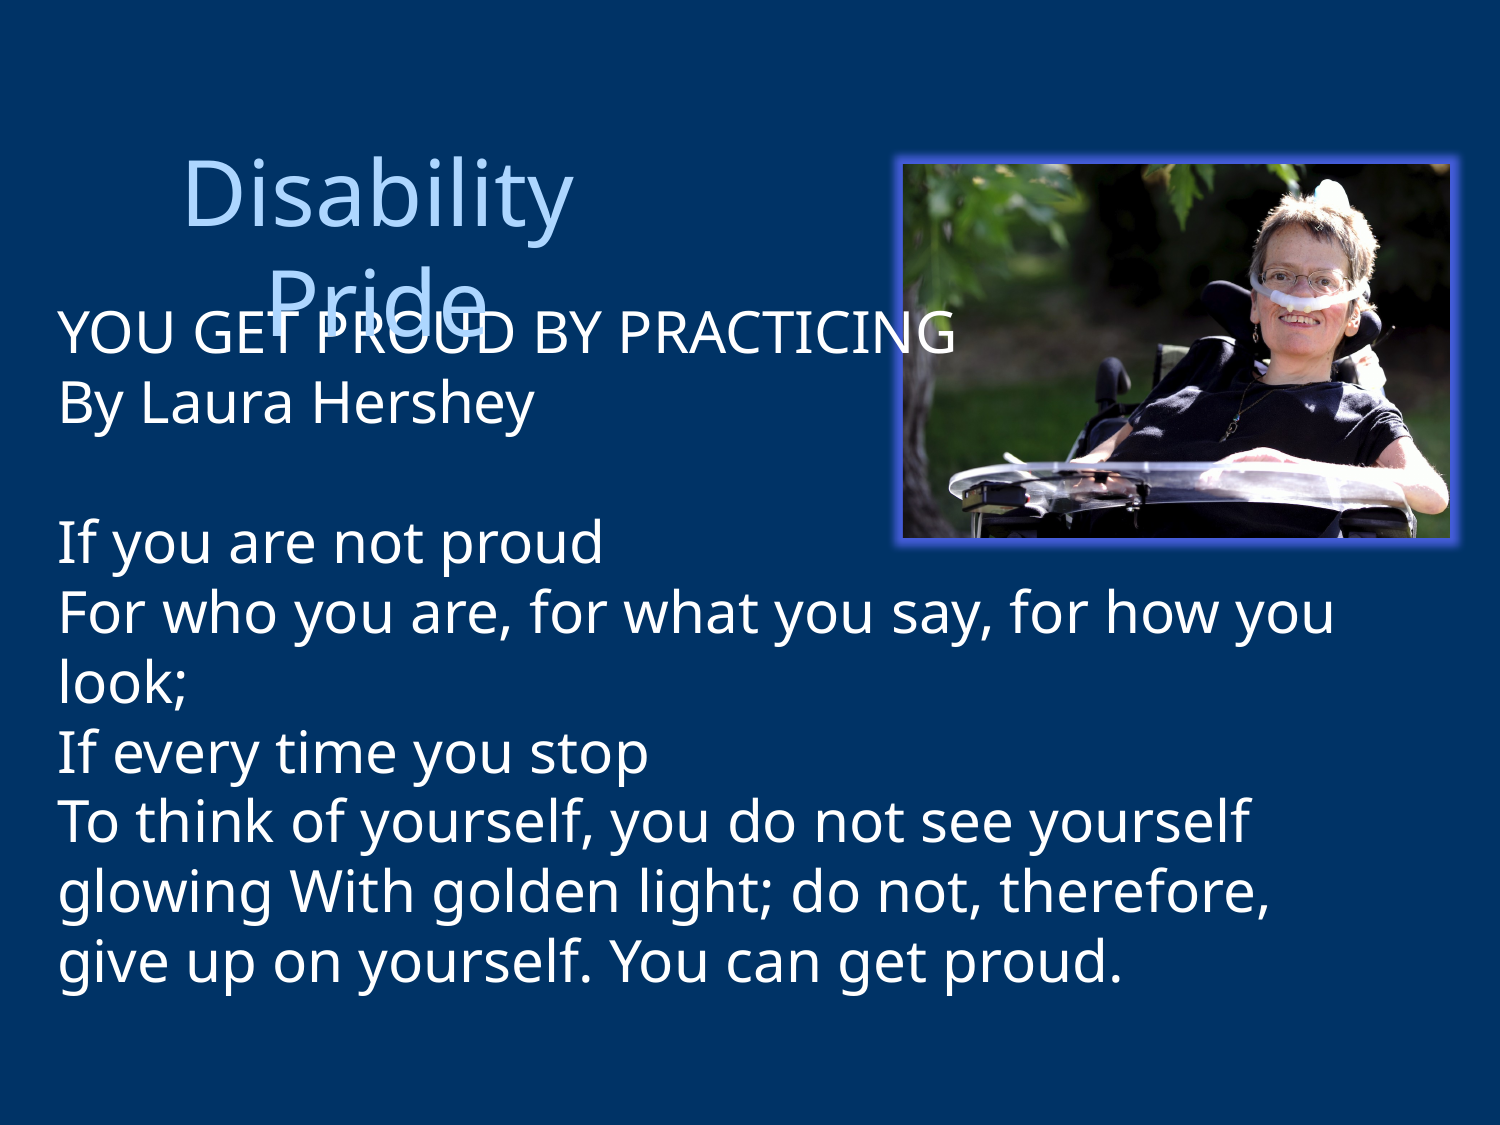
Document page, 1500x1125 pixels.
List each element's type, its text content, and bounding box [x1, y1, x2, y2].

text_box YOU GET PROUD BY PRACTICING By Laura Hershey If you are not proud For who you are, for what you say, for how you look; If every time you stop To think of yourself, you do not see yourself glowing With golden light; do not, therefore, give up on yourself. You can get proud. [42, 287, 1410, 1002]
title Disability Pride [42, 127, 713, 363]
picture [902, 163, 1451, 538]
